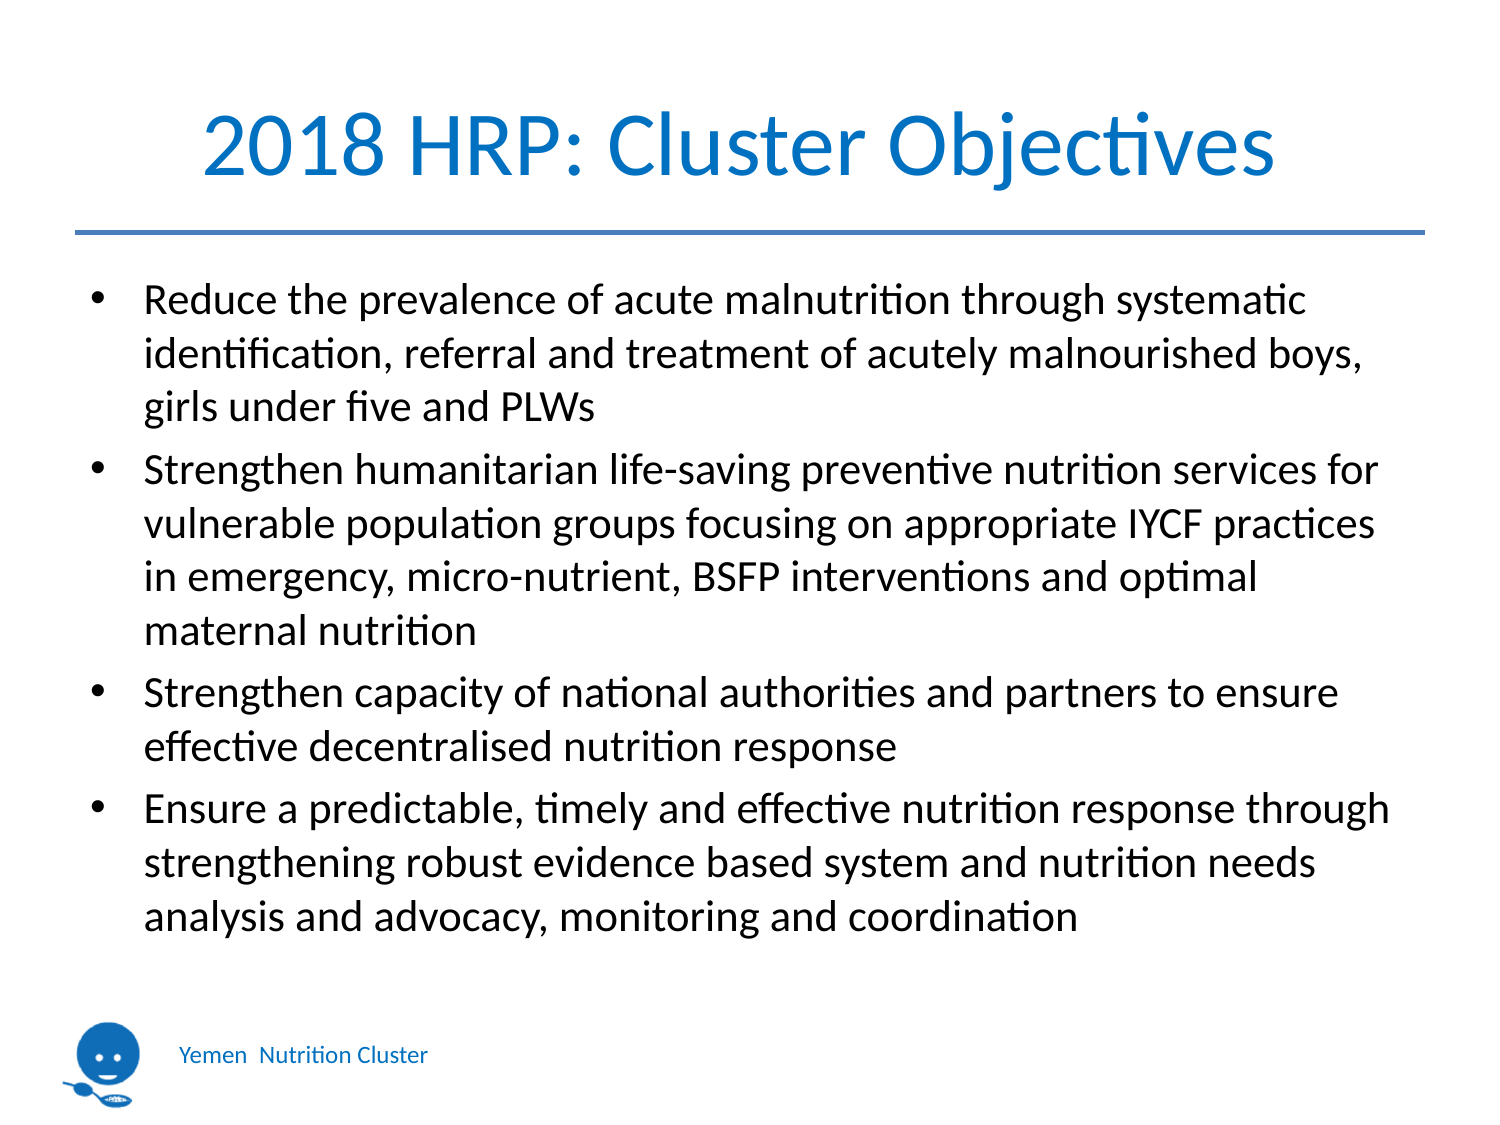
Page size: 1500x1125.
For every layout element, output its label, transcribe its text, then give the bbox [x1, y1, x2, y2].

list Reduce the prevalence of acute malnutrition through systematic identification, referral and treatment of acutely malnourished boys, girls under five and PLWs Strengthen humanitarian life-saving preventive nutrition services for vulnerable population groups focusing on appropriate IYCF practices in emergency, micro-nutrient, BSFP interventions and optimal maternal nutrition Strengthen capacity of national authorities and partners to ensure effective decentralised nutrition response Ensure a predictable, timely and effective nutrition response through strengthening robust evidence based system and nutrition needs analysis and advocacy, monitoring and coordination [75, 262, 1425, 961]
picture [50, 1014, 152, 1115]
title 2018 HRP: Cluster Objectives [75, 45, 1425, 233]
